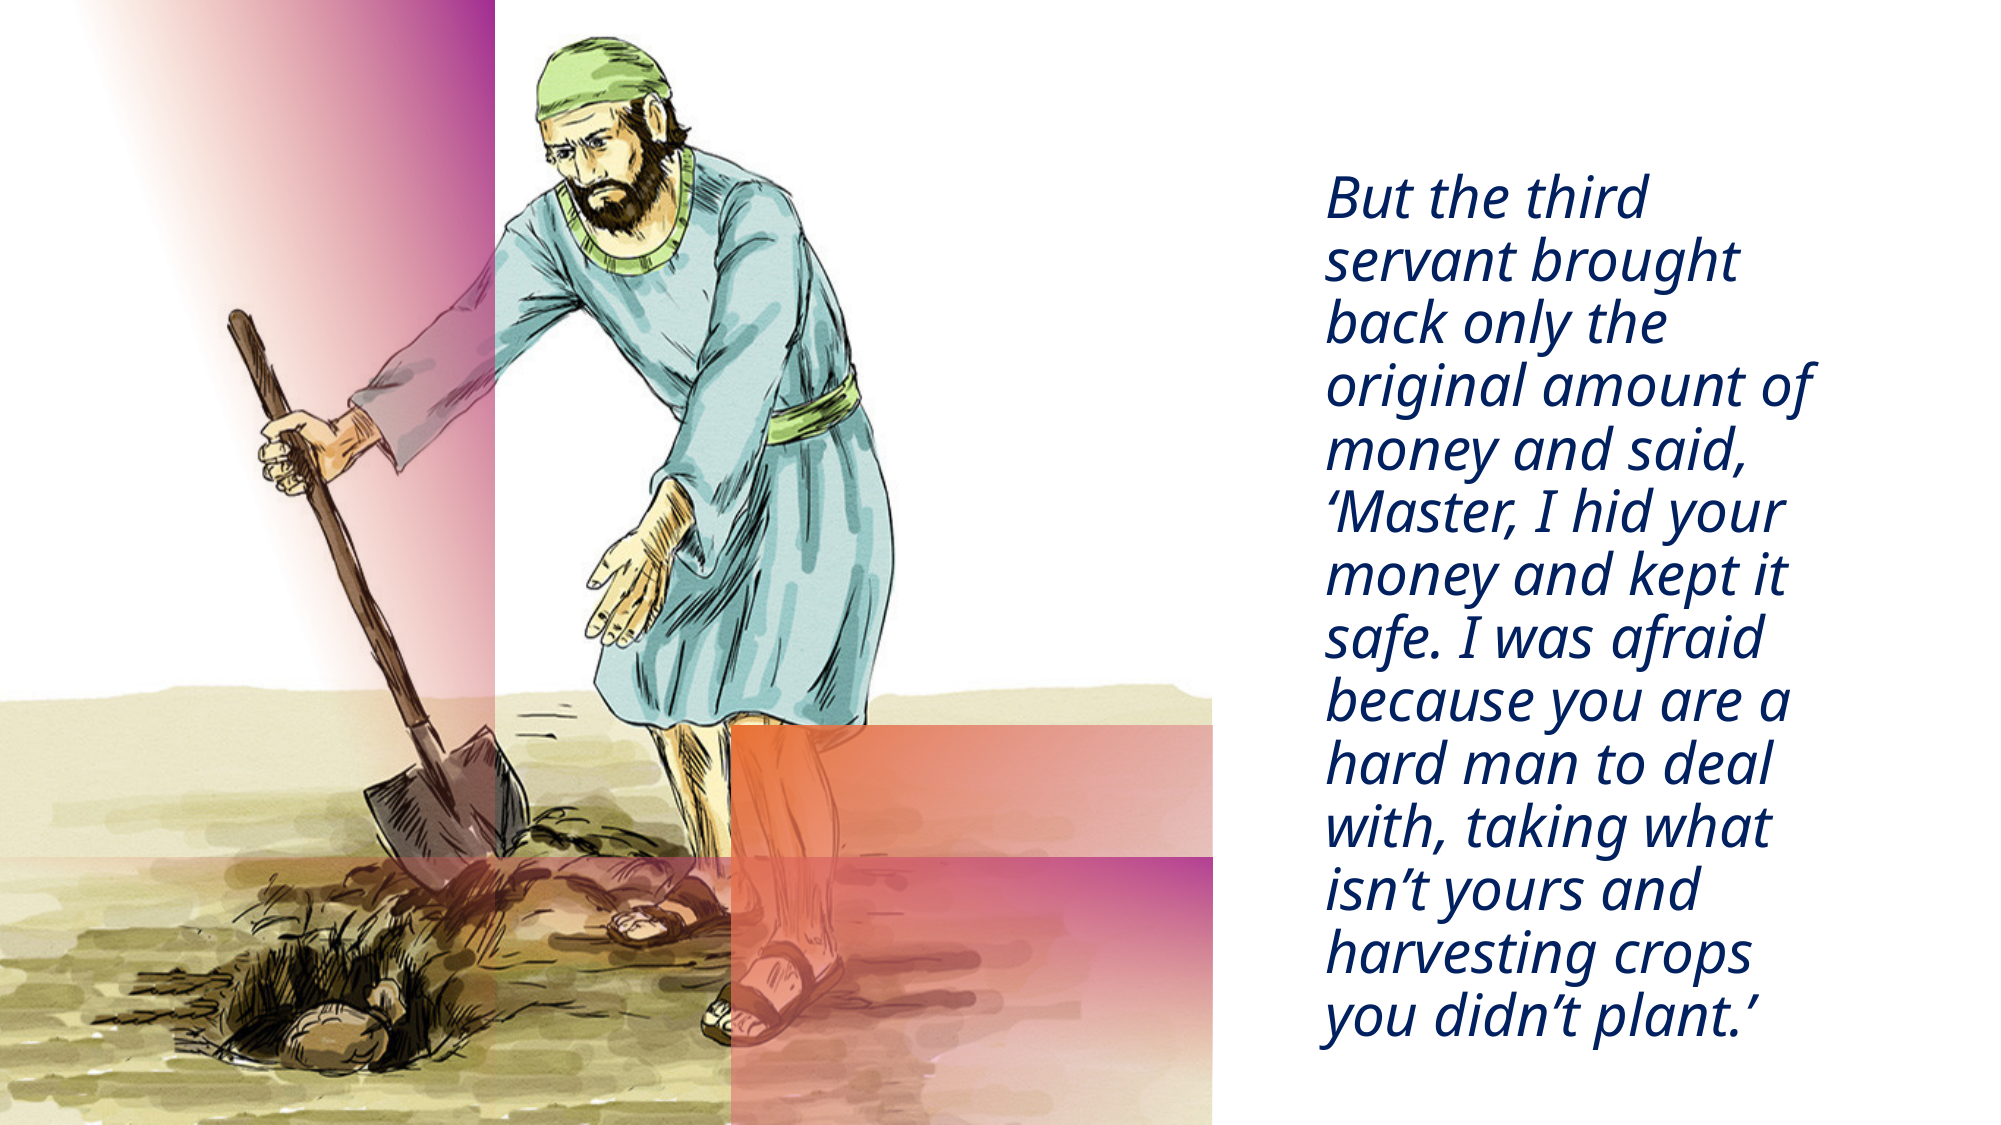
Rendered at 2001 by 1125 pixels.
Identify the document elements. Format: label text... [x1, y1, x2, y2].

text_box But the third servant brought back only the original amount of money and said, ‘Master, I hid your money and kept it safe. I was afraid because you are a hard man to deal with, taking what isn’t yours and harvesting crops you didn’t plant.’ [1309, 160, 1863, 1025]
picture [0, 0, 1213, 1125]
